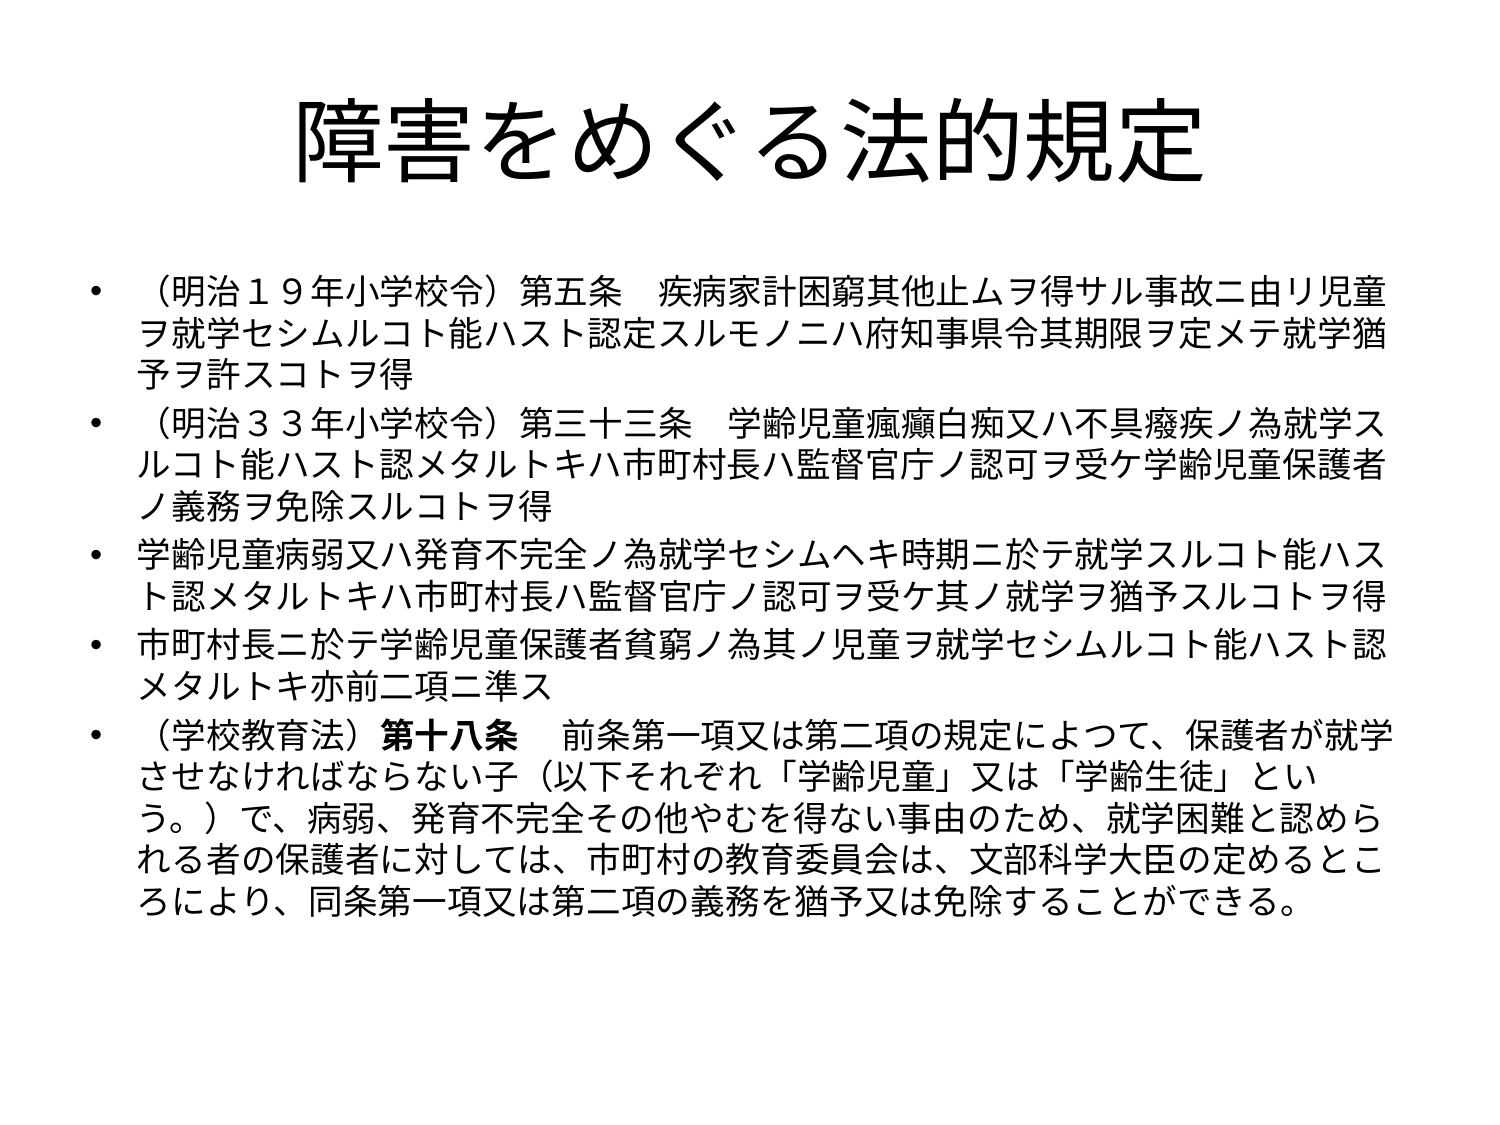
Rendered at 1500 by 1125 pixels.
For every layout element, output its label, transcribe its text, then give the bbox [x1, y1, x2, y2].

title 障害をめぐる法的規定 [75, 45, 1425, 233]
list （明治１９年小学校令）第五条 疾病家計困窮其他止ムヲ得サル事故ニ由リ児童ヲ就学セシムルコト能ハスト認定スルモノニハ府知事県令其期限ヲ定メテ就学猶予ヲ許スコトヲ得 （明治３３年小学校令）第三十三条 学齢児童瘋癲白痴又ハ不具癈疾ノ為就学スルコト能ハスト認メタルトキハ市町村長ハ監督官庁ノ認可ヲ受ケ学齢児童保護者ノ義務ヲ免除スルコトヲ得 学齢児童病弱又ハ発育不完全ノ為就学セシムヘキ時期ニ於テ就学スルコト能ハスト認メタルトキハ市町村長ハ監督官庁ノ認可ヲ受ケ其ノ就学ヲ猶予スルコトヲ得 市町村長ニ於テ学齢児童保護者貧窮ノ為其ノ児童ヲ就学セシムルコト能ハスト認メタルトキ亦前二項ニ準ス （学校教育法）第十八条 前条第一項又は第二項の規定によつて、保護者が就学させなければならない子（以下それぞれ「学齢児童」又は「学齢生徒」という。）で、病弱、発育不完全その他やむを得ない事由のため、就学困難と認められる者の保護者に対しては、市町村の教育委員会は、文部科学大臣の定めるところにより、同条第一項又は第二項の義務を猶予又は免除することができる。 [75, 262, 1425, 1005]
